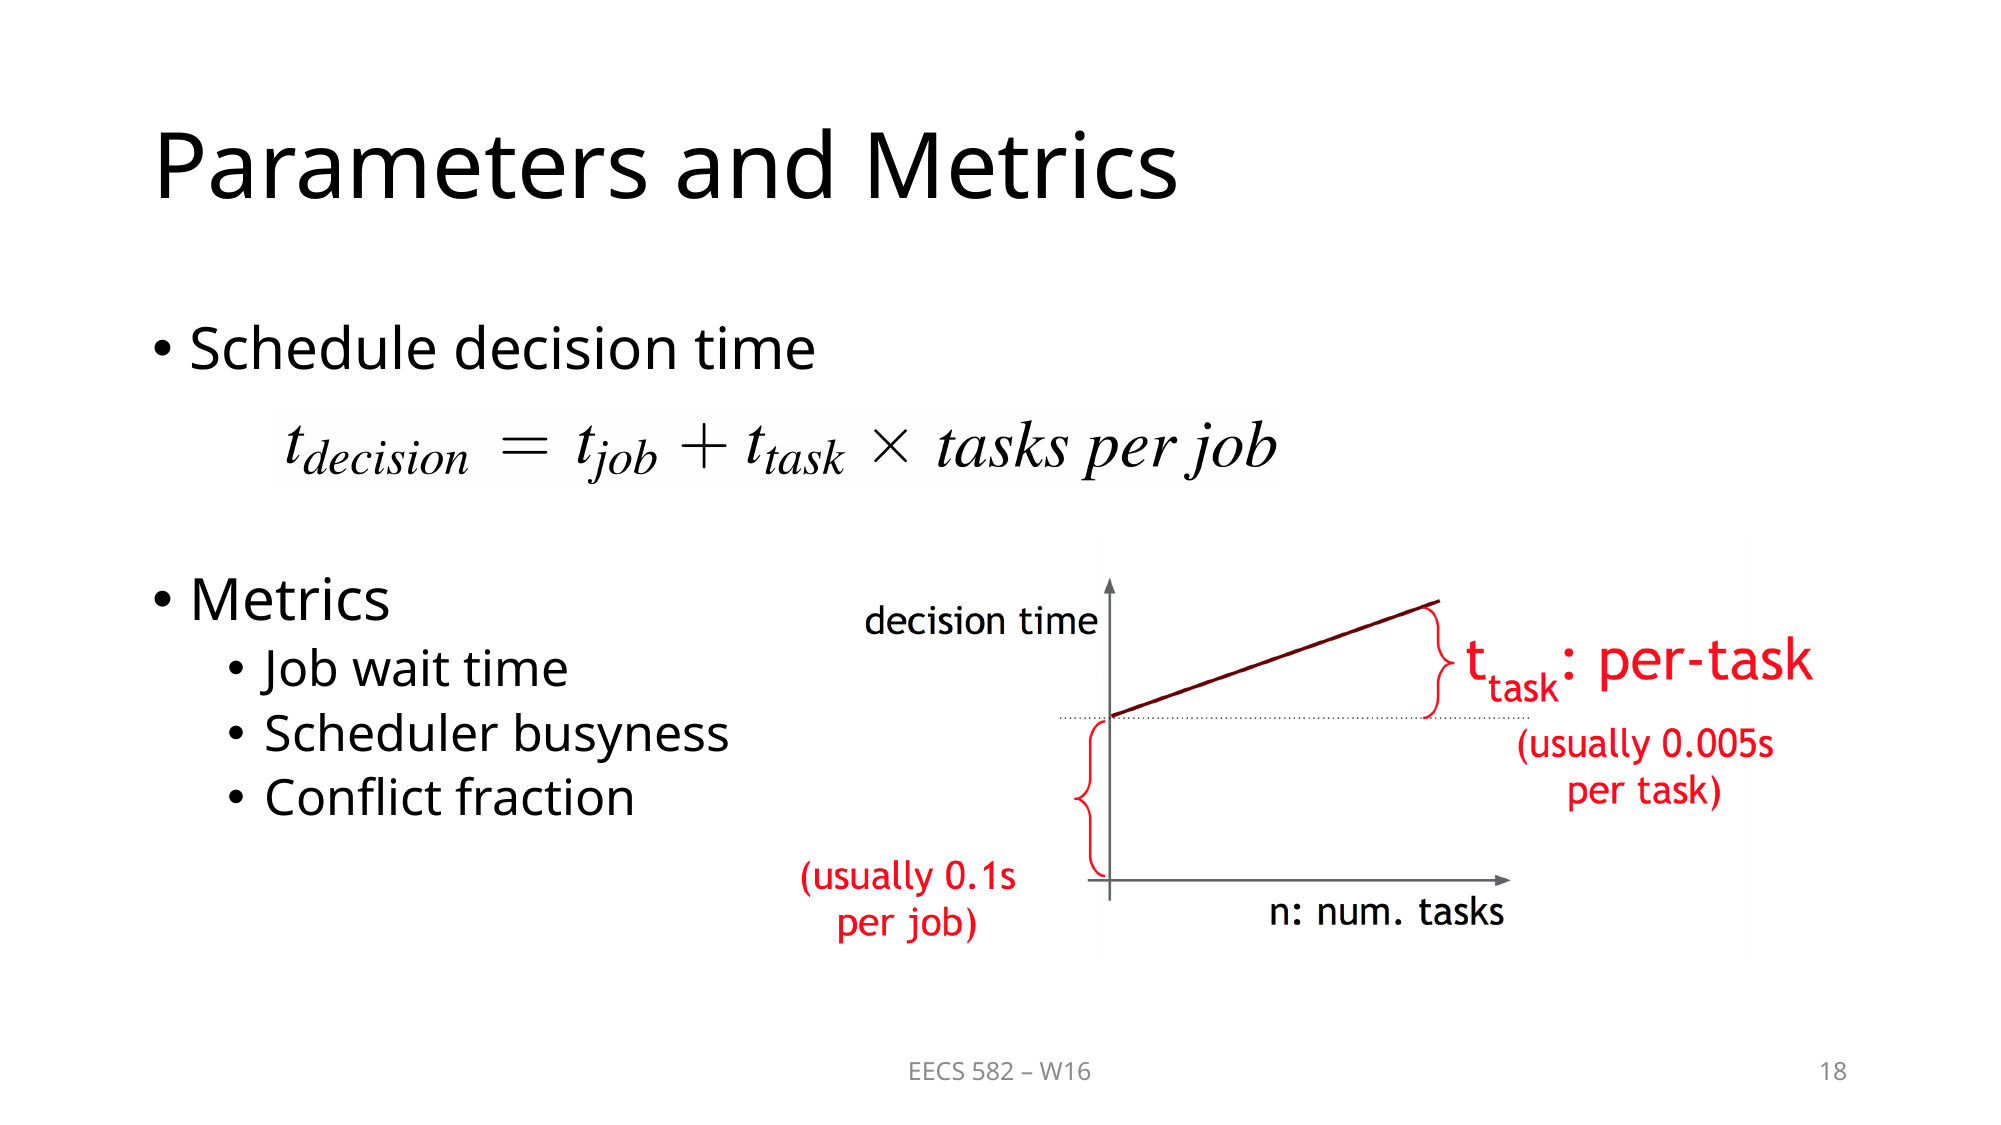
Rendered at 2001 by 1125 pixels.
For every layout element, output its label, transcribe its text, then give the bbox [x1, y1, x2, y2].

slide_number 18 [1412, 1042, 1863, 1103]
picture [269, 406, 1280, 490]
footer EECS 582 – W16 [662, 1042, 1338, 1103]
title Parameters and Metrics [137, 59, 1863, 278]
picture [772, 538, 1831, 964]
list Schedule decision time Metrics Job wait time Scheduler busyness Conflict fraction [137, 299, 1863, 1014]
